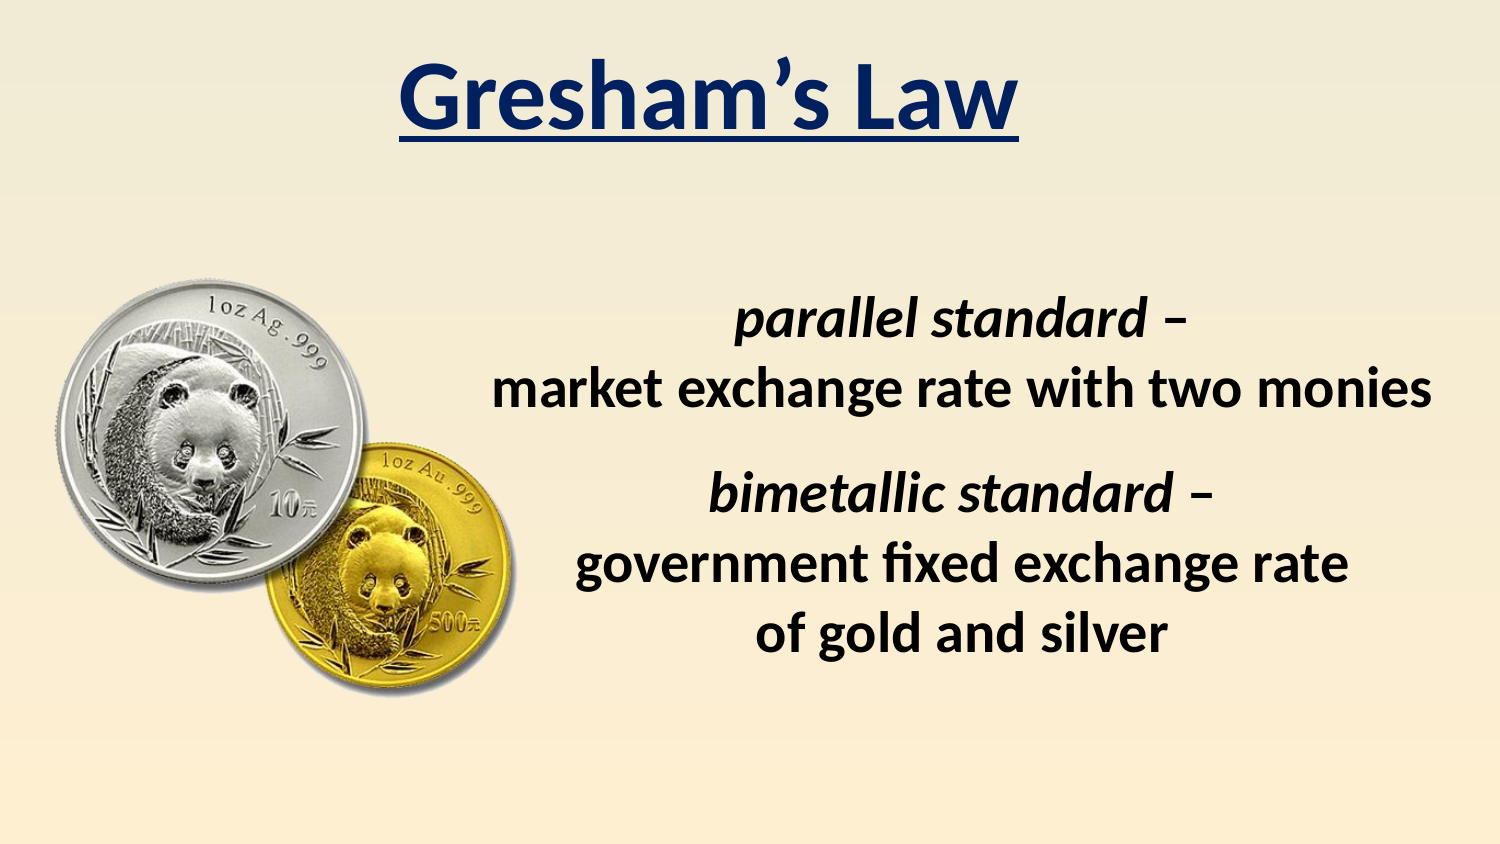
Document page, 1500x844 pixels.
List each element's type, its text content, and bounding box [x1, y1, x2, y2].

text_box Gresham’s Law [383, 21, 1035, 157]
text_box parallel standard – market exchange rate with two monies bimetallic standard – government fixed exchange rate of gold and silver [526, 271, 1463, 672]
picture [47, 271, 526, 710]
